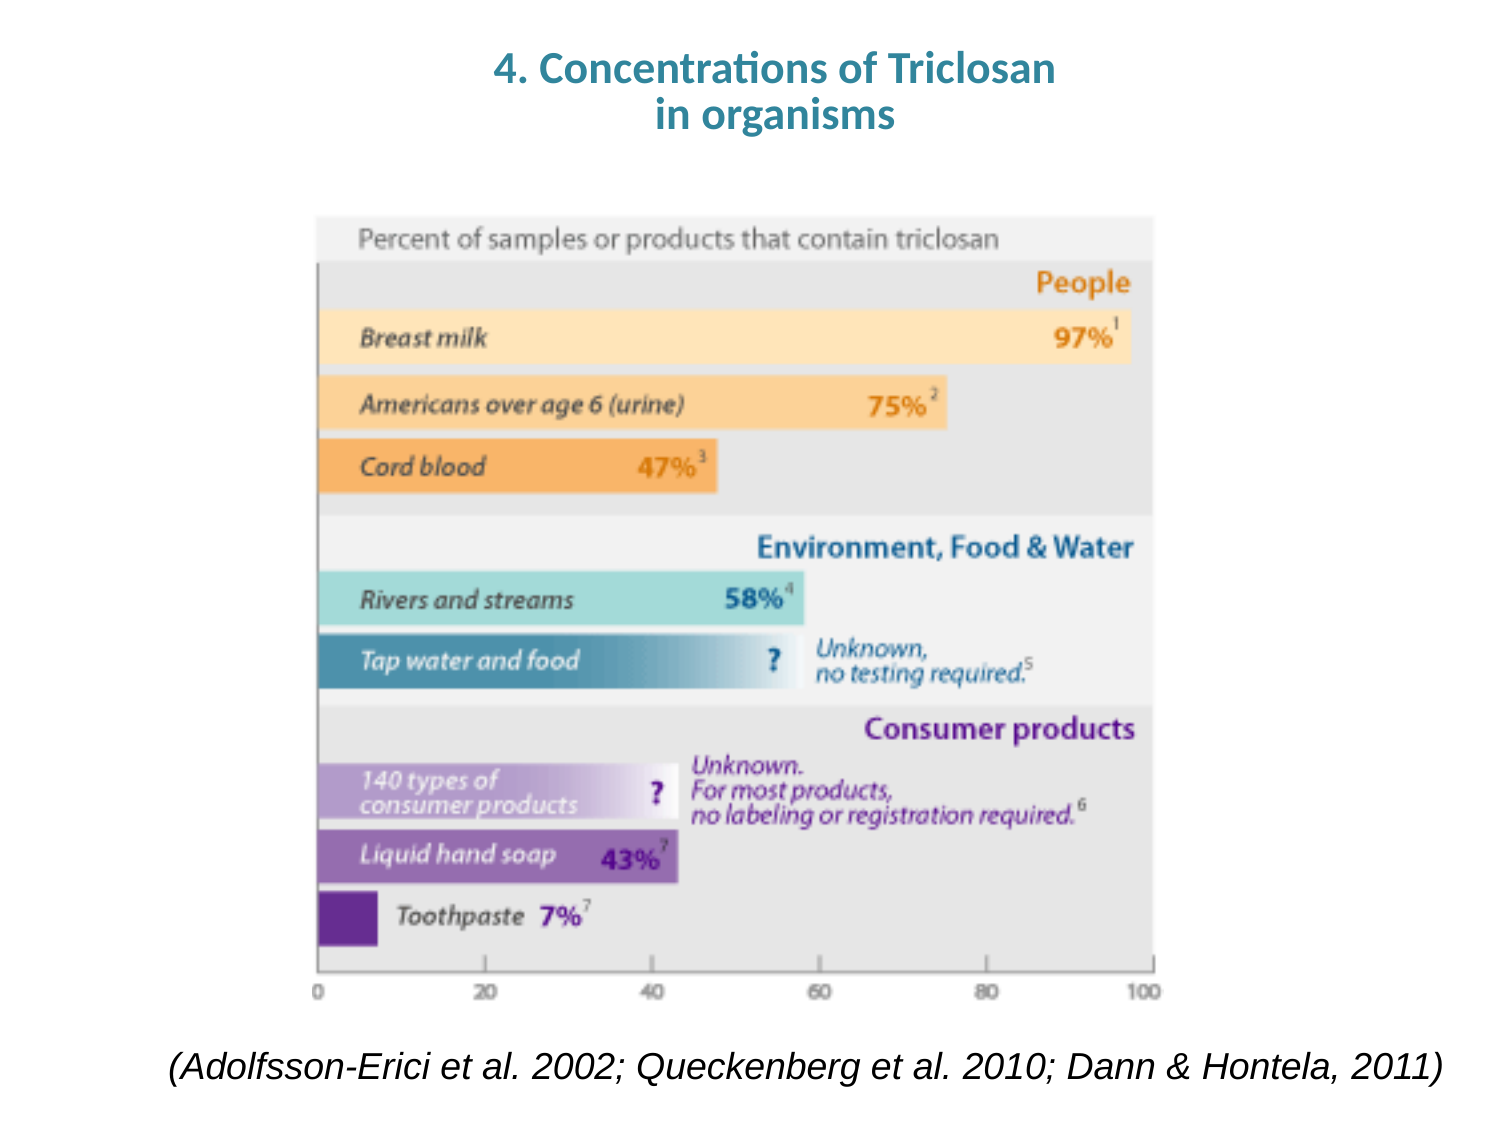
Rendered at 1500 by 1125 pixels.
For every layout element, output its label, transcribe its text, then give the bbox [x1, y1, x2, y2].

text_box (Adolfsson-Erici et al. 2002; Queckenberg et al. 2010; Dann & Hontela, 2011) [153, 1034, 1471, 1095]
title 4. Concentrations of Triclosan in organisms [61, 41, 1500, 150]
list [312, 207, 1164, 1007]
